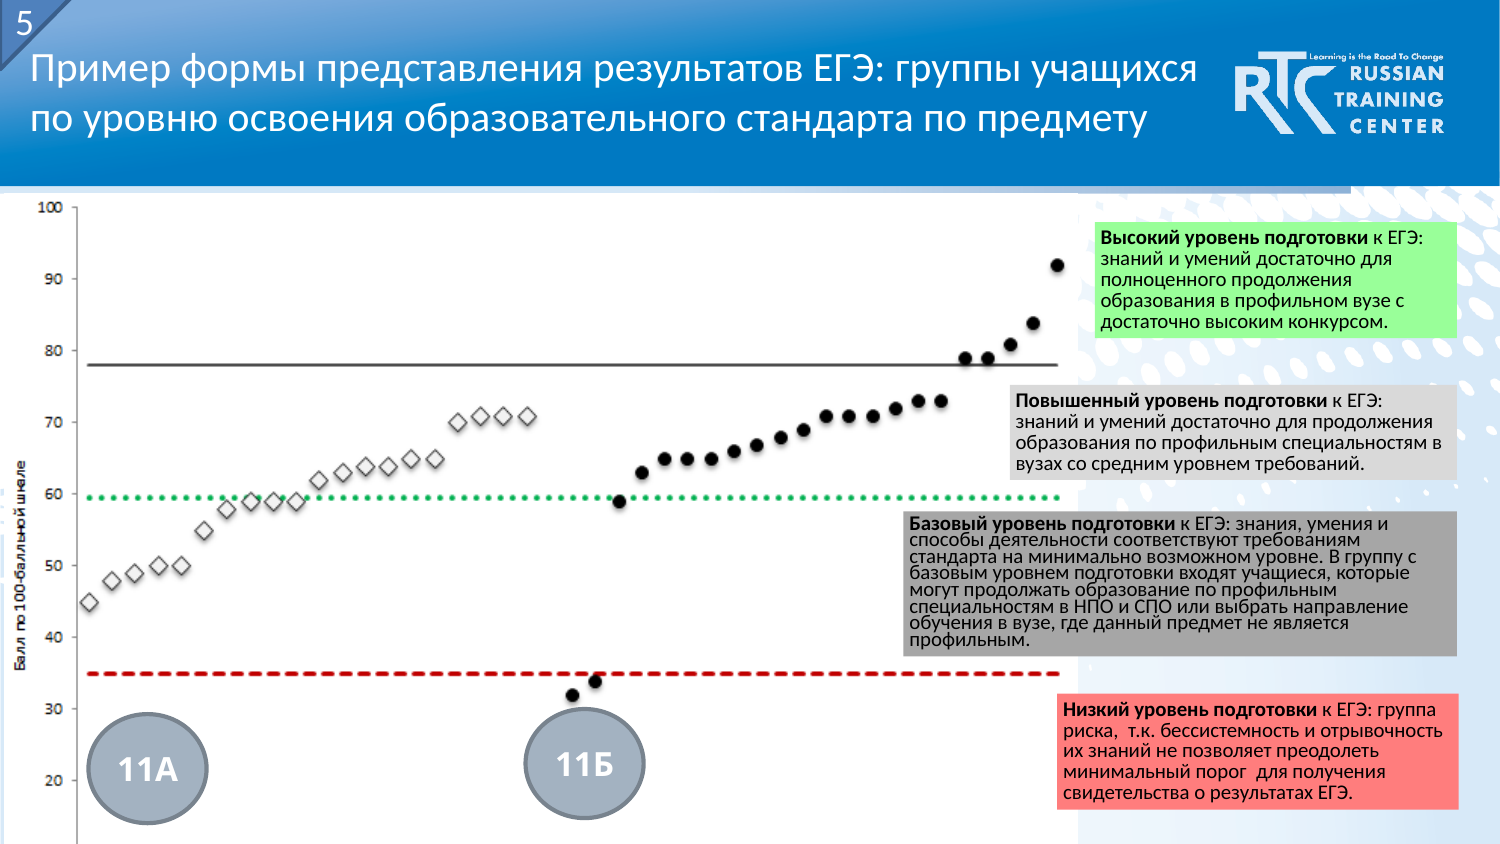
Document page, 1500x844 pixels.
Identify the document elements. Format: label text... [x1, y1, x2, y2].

picture [0, 0, 1500, 844]
text_box Базовый уровень подготовки к ЕГЭ: знания, умения и способы деятельности соответствуют требованиям стандарта на минимально возможном уровне. В группу с базовым уровнем подготовки входят учащиеся, которые могут продолжать образование по профильным специальностям в НПО и СПО или выбрать направление обучения в вузе, где данный предмет не является профильным. [1083, 511, 1457, 657]
text_box Высокий уровень подготовки к ЕГЭ: знаний и умений достаточно для полноценного продолжения образования в профильном вузе с достаточно высоким конкурсом. [1094, 222, 1457, 339]
text_box Низкий уровень подготовки к ЕГЭ: группа риска, т.к. бессистемность и отрывочность их знаний не позволяет преодолеть минимальный порог для получения свидетельства о результатах ЕГЭ. [1083, 693, 1459, 810]
text_box Повышенный уровень подготовки к ЕГЭ: знаний и умений достаточно для продолжения образования по профильным специальностям в вузах со средним уровнем требований. [1083, 384, 1457, 480]
